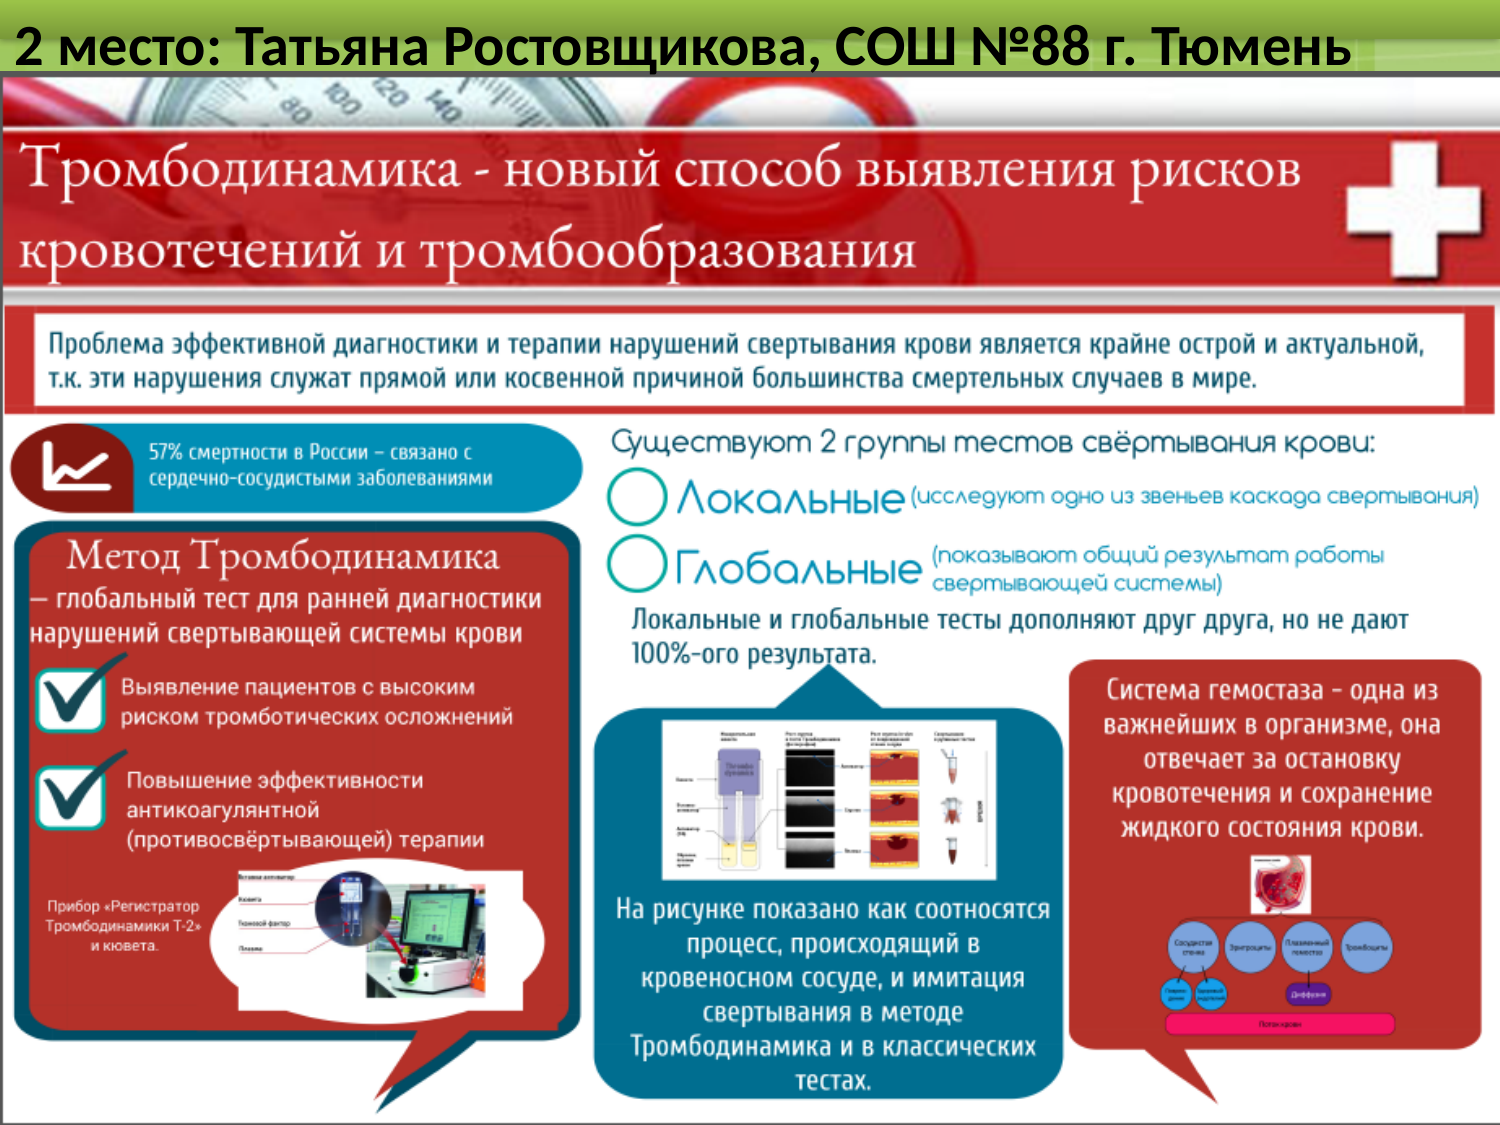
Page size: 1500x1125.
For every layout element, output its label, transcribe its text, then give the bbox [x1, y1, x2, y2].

text_box 2 место: Татьяна Ростовщикова, СОШ №88 г. Тюмень [0, 0, 1500, 71]
picture [0, 71, 1500, 1125]
